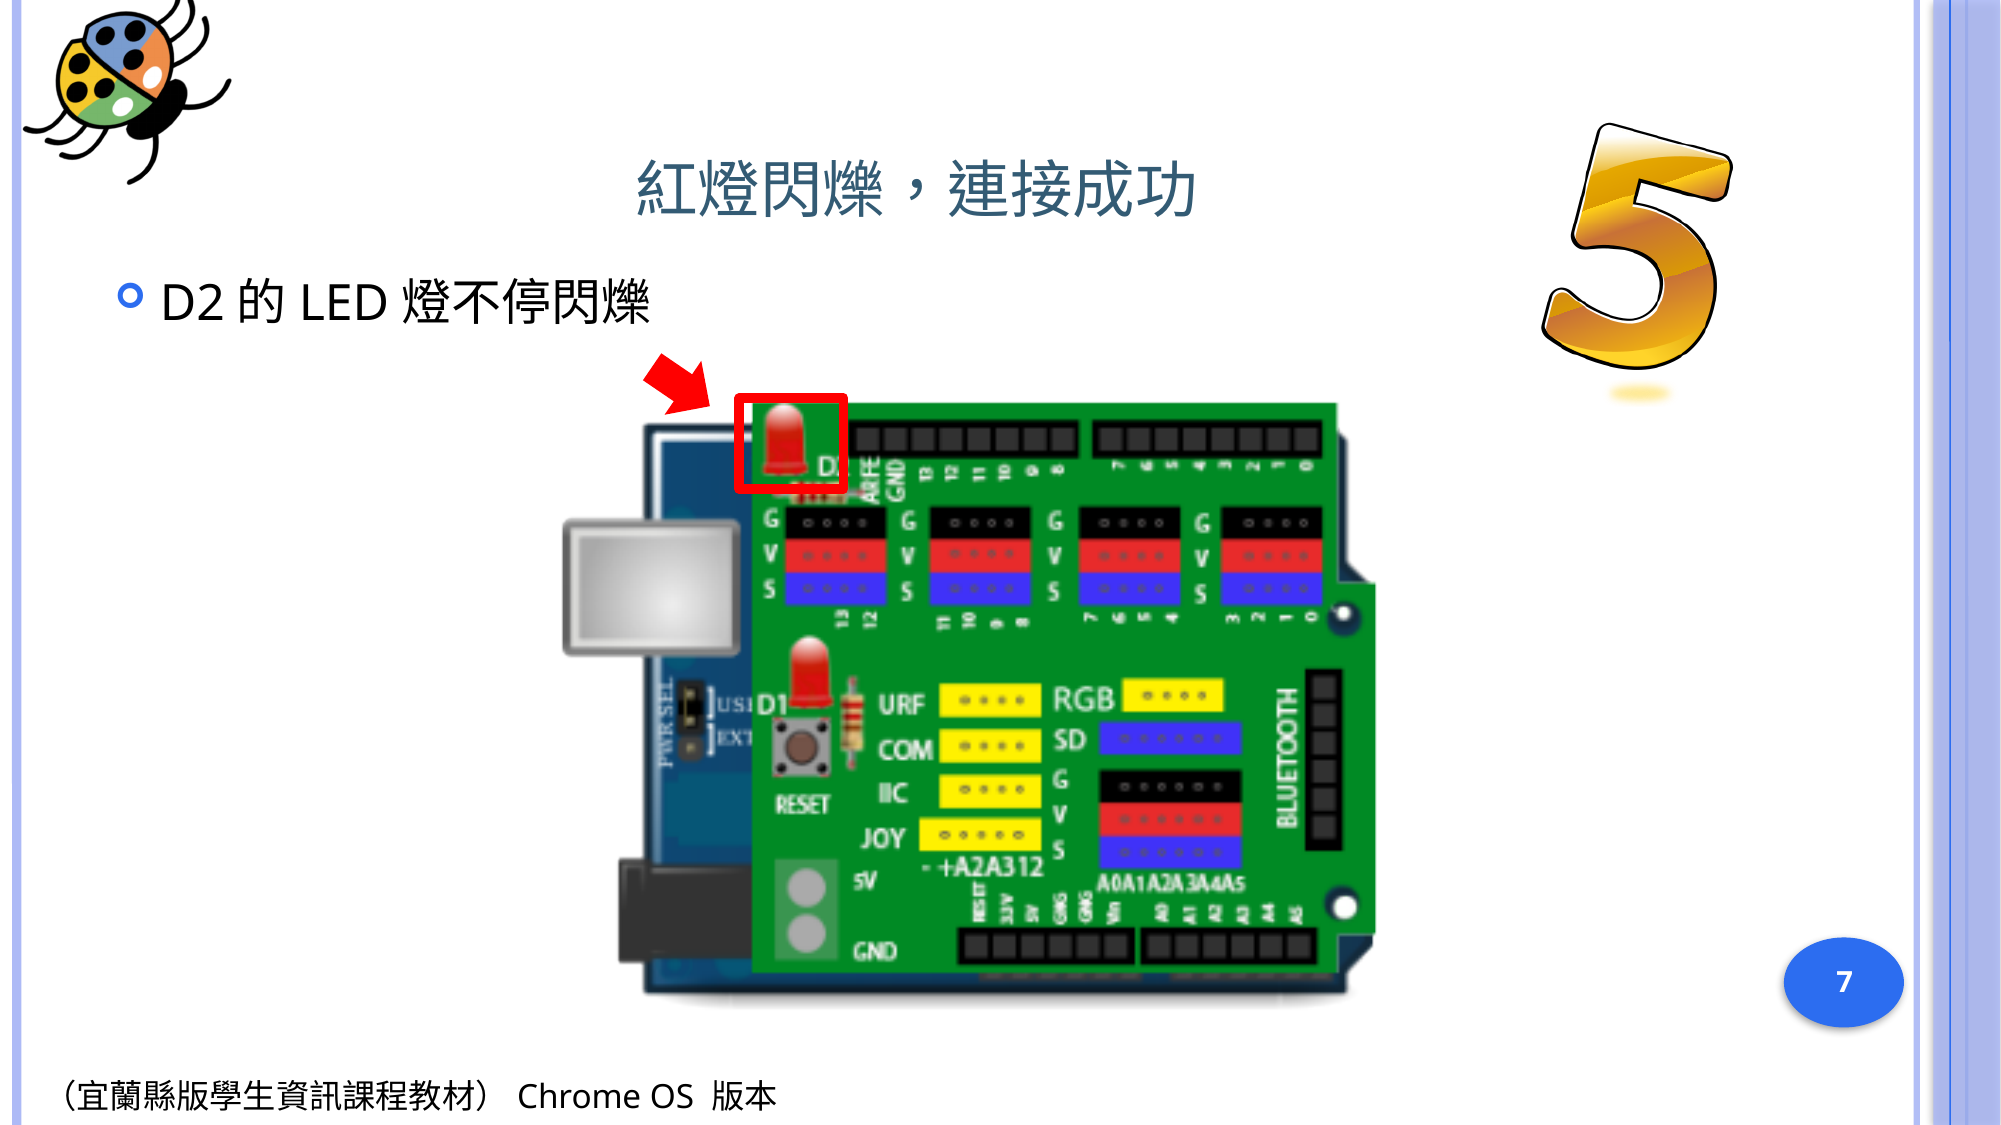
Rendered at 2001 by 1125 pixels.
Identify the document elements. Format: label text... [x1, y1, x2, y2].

title 紅燈閃爍，連接成功 [99, 45, 1734, 233]
picture [542, 338, 1394, 1077]
picture [1490, 118, 1779, 407]
picture [2, 0, 240, 205]
slide_number 7 [1777, 940, 1912, 1027]
list D2的LED燈不停閃爍 [99, 262, 1734, 1062]
